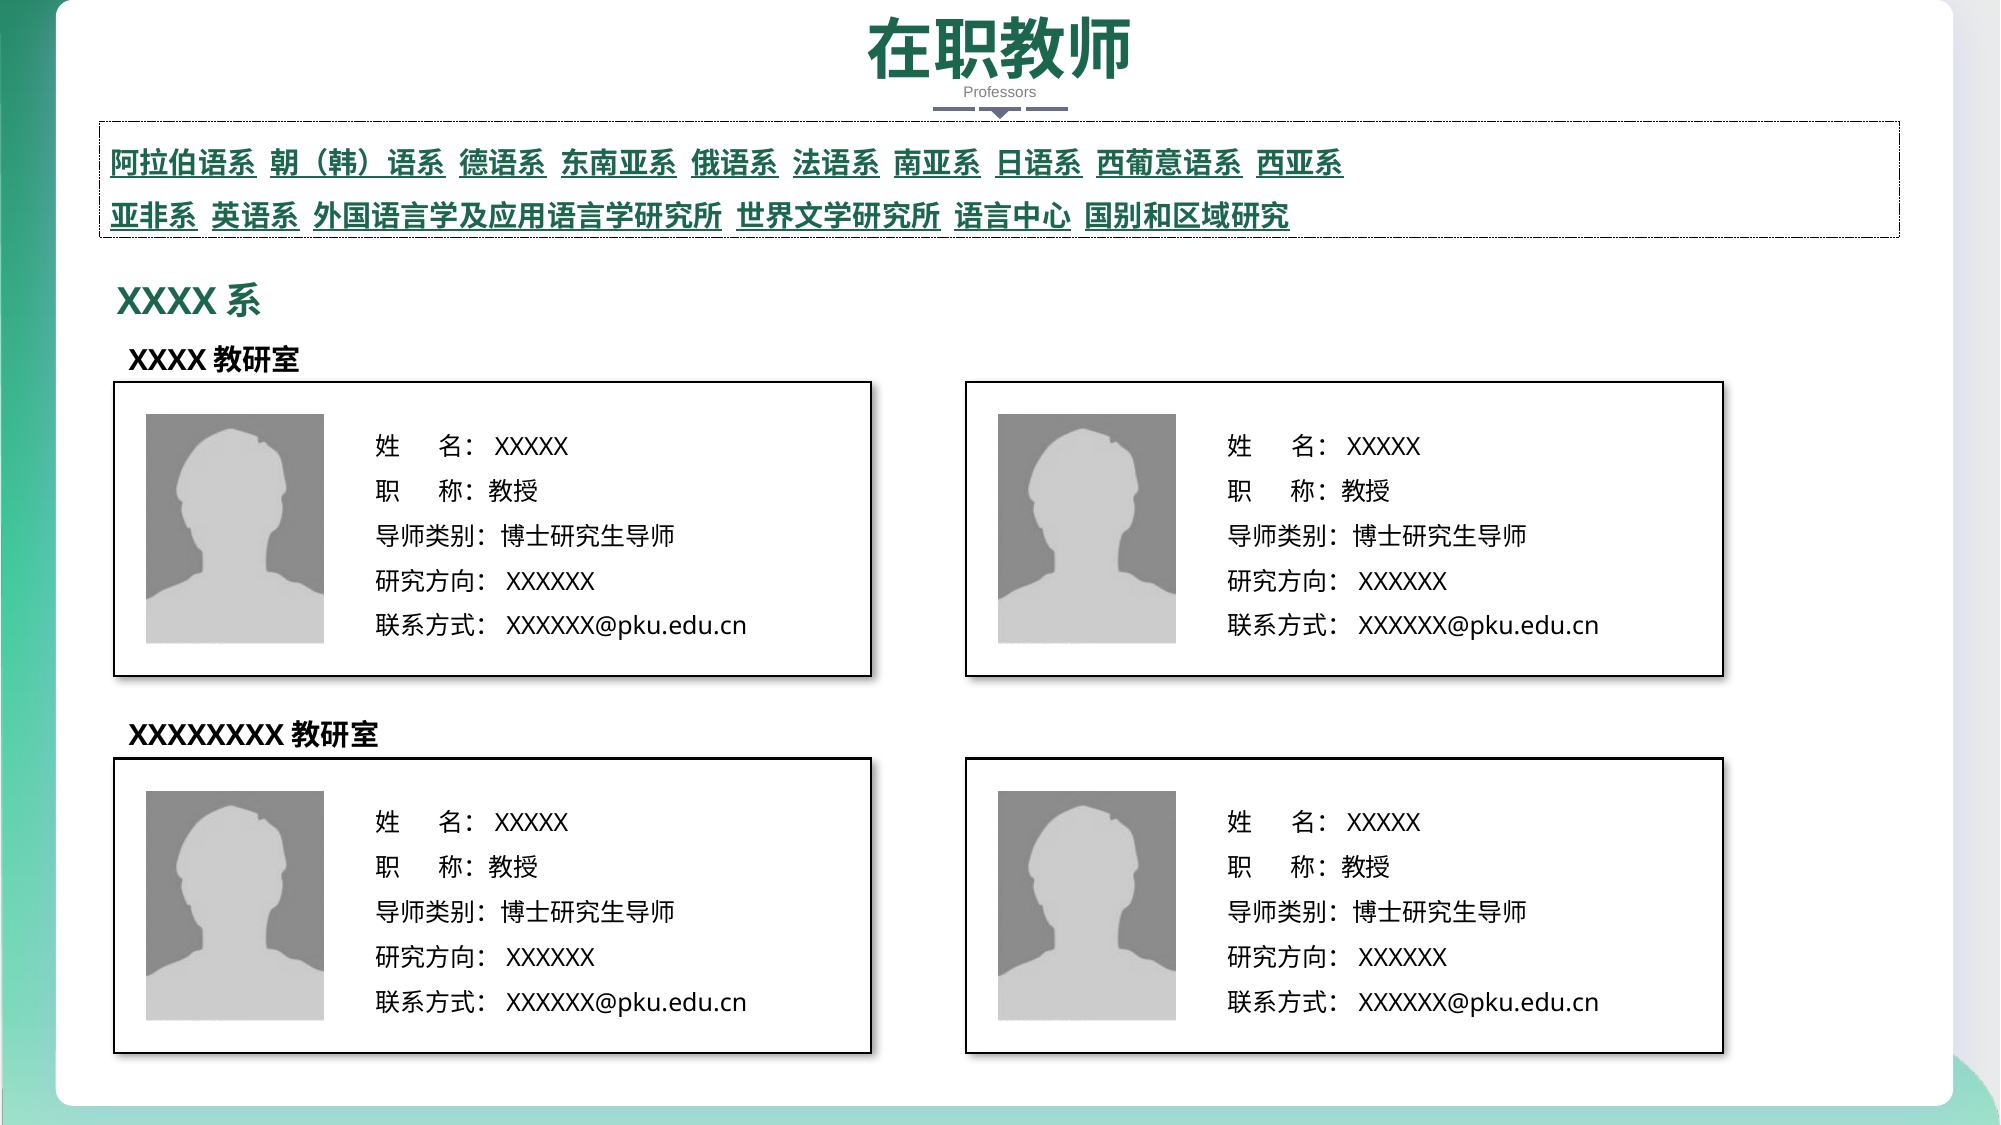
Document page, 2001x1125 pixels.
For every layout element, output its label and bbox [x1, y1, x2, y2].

text_box [113, 381, 871, 677]
text_box [932, 108, 1068, 120]
text_box [966, 758, 1724, 1054]
picture [0, 0, 2000, 1125]
text_box [113, 758, 871, 1054]
text_box [966, 381, 1724, 677]
